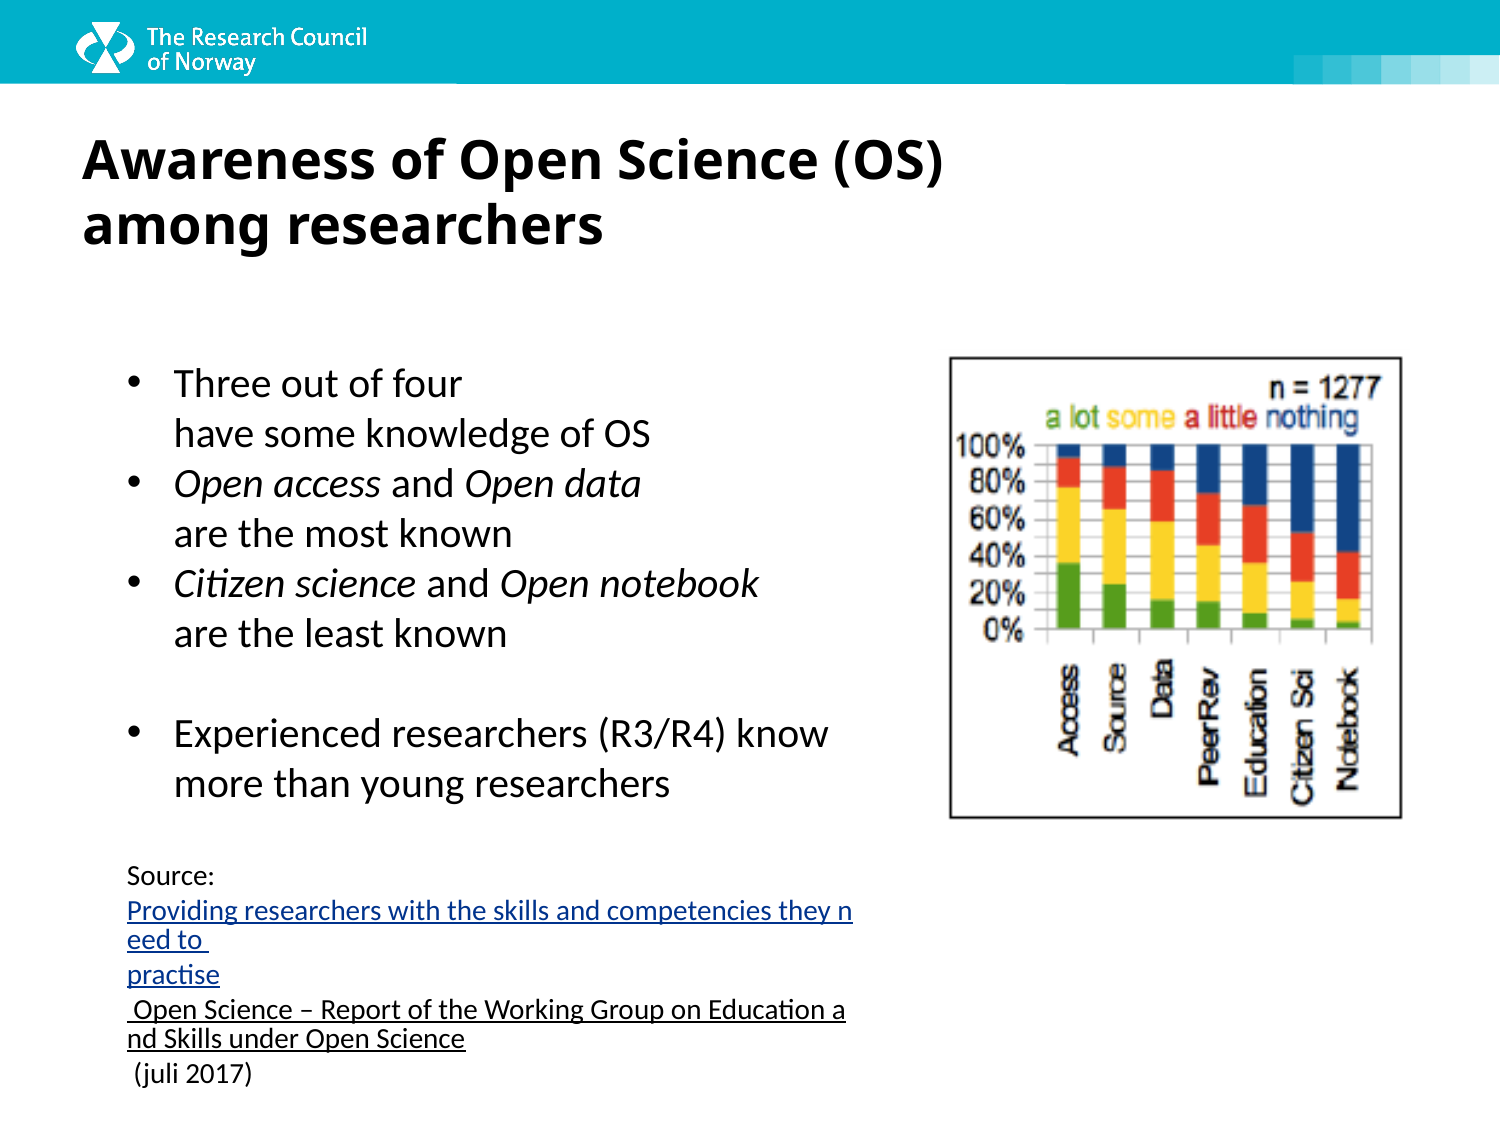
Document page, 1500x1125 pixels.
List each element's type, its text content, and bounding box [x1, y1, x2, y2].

text_box Three out of four have some knowledge of OS Open access and Open data are the most known Citizen science and Open notebook are the least known Experienced researchers (R3/R4) know more than young researchers Source: Providing researchers with the skills and competencies they need to practise Open Science – Report of the Working Group on Education and Skills under Open Science (juli 2017) [112, 348, 869, 1089]
title Awareness of Open Science (OS) among researchers [76, 119, 1447, 297]
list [938, 348, 1410, 834]
picture [76, 22, 366, 76]
